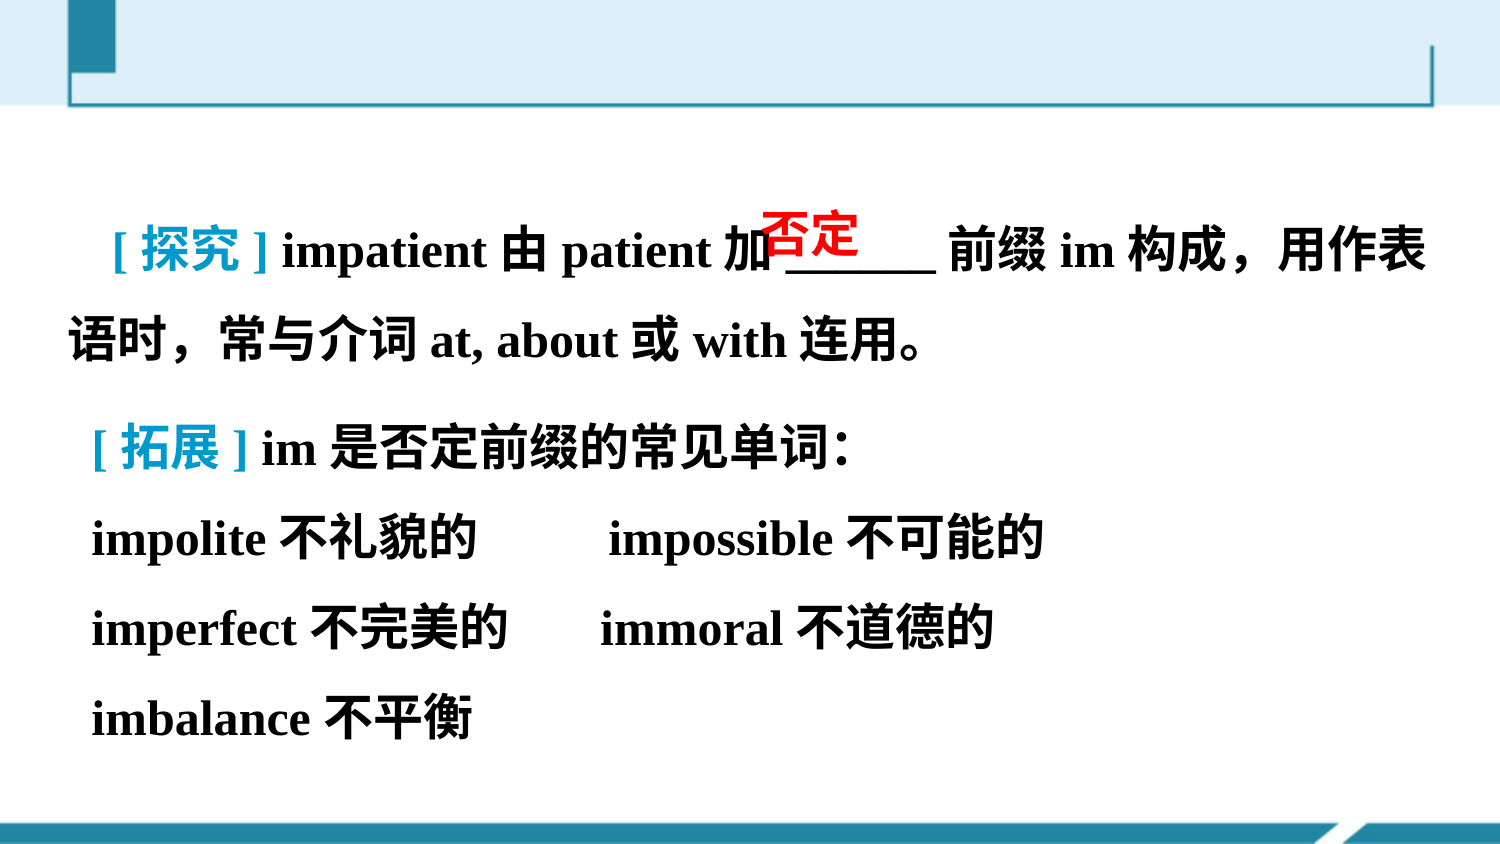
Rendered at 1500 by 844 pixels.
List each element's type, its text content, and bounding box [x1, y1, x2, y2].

text_box [拓展] im­是否定前缀的常见单词： impolite不礼貌的 impossible不可能的 imperfect不完美的 immoral不道德的 imbalance不平衡 [76, 377, 1483, 753]
text_box 否定 [722, 195, 875, 270]
text_box [探究] impatient由patient加______前缀im­构成，用作表语时，常与介词at, about或with连用。 [53, 180, 1459, 375]
picture [0, 0, 1500, 844]
